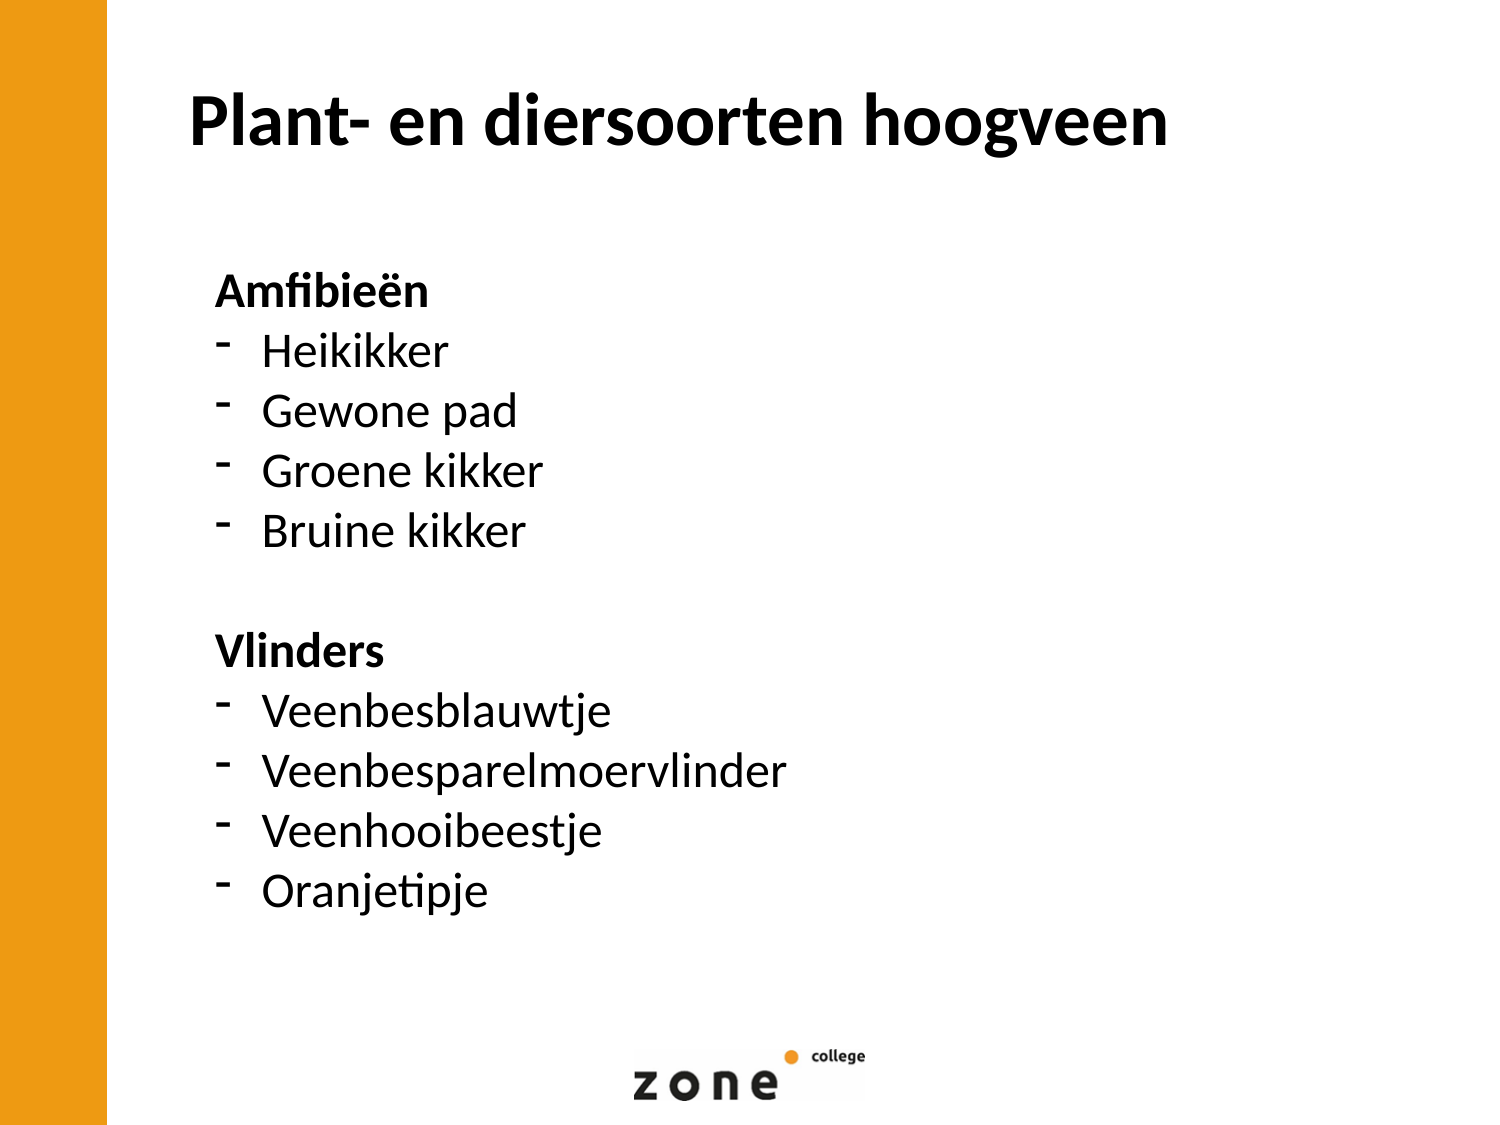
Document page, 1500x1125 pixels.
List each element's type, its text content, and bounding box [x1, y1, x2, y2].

text_box Amfibieën Heikikker Gewone pad Groene kikker Bruine kikker Vlinders Veenbesblauwtje Veenbesparelmoervlinder Veenhooibeestje Oranjetipje [200, 249, 1125, 925]
picture [634, 1049, 865, 1101]
title Plant- en diersoorten hoogveen [187, 68, 1463, 261]
picture [0, 0, 107, 1125]
